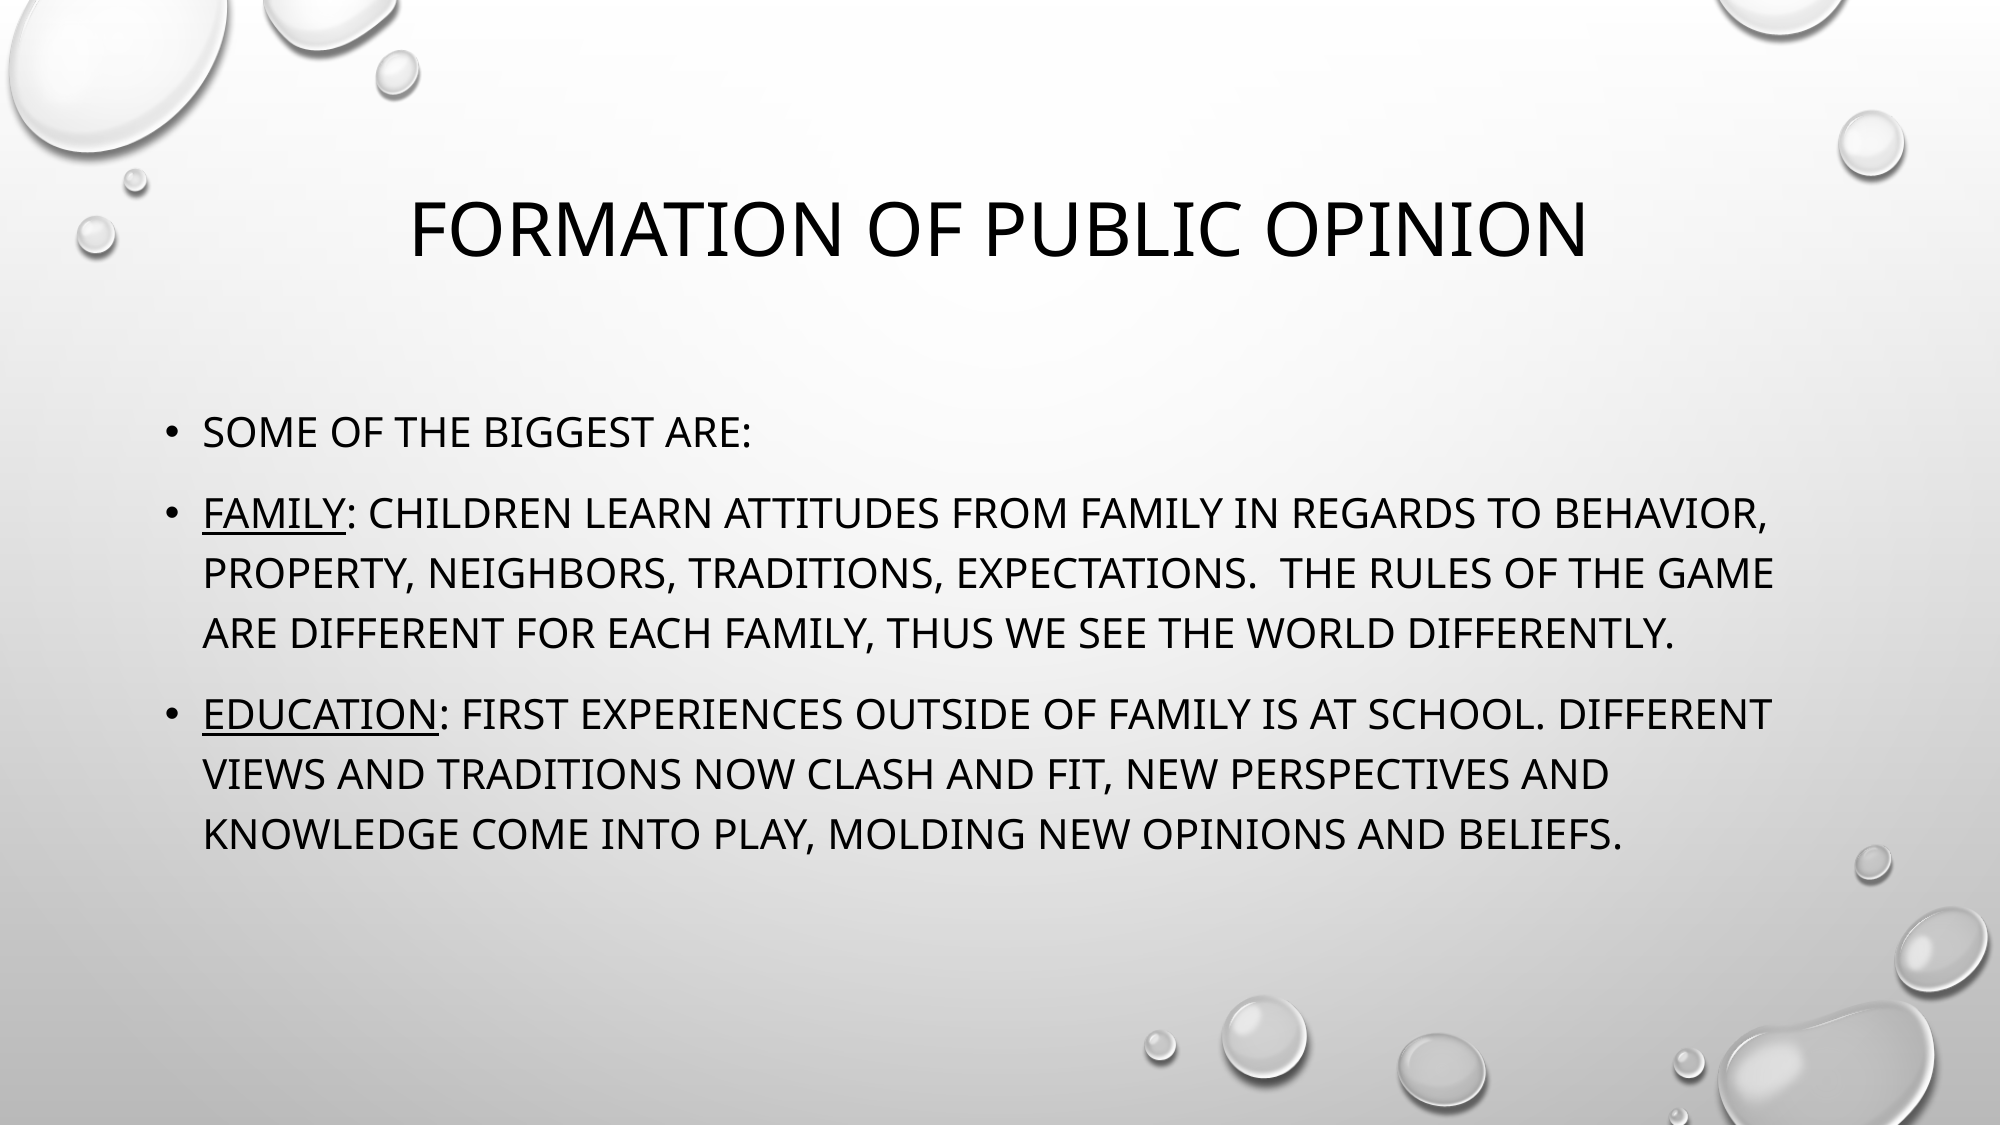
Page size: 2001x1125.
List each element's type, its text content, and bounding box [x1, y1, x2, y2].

list Some of the biggest are: Family: children learn attitudes from family in regards to behavior, property, neighbors, traditions, expectations. The rules of the game are different for each family, thus we see the world differently. Education: first experiences outside of family is at school. Different views and traditions now clash and fit, new perspectives and knowledge come into play, molding new opinions and beliefs. [149, 388, 1850, 950]
title Formation of Public Opinion [149, 101, 1851, 364]
picture [0, 0, 2000, 1125]
